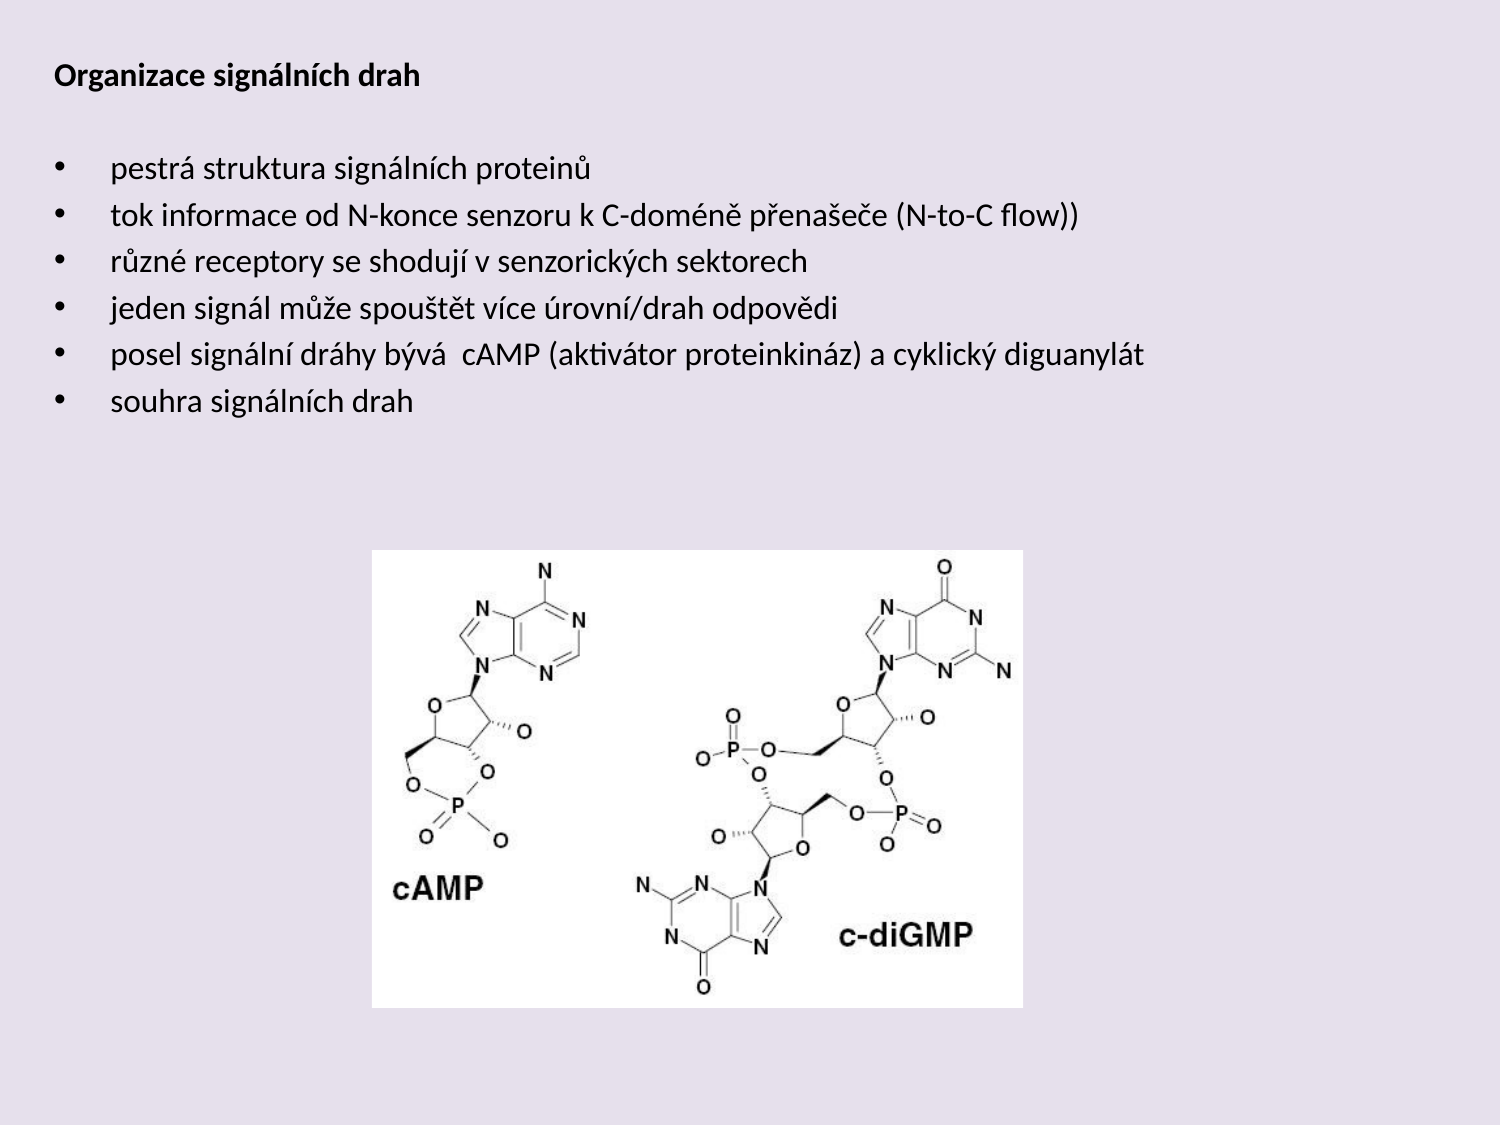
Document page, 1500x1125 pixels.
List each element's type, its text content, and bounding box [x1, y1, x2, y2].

picture [371, 550, 1024, 1008]
list Organizace signálních drah pestrá struktura signálních proteinů tok informace od N-konce senzoru k C-doméně přenašeče (N-to-C flow)) různé receptory se shodují v senzorických sektorech jeden signál může spouštět více úrovní/drah odpovědi posel signální dráhy bývá cAMP (aktivátor proteinkináz) a cyklický diguanylát souhra signálních drah [39, 45, 1390, 789]
